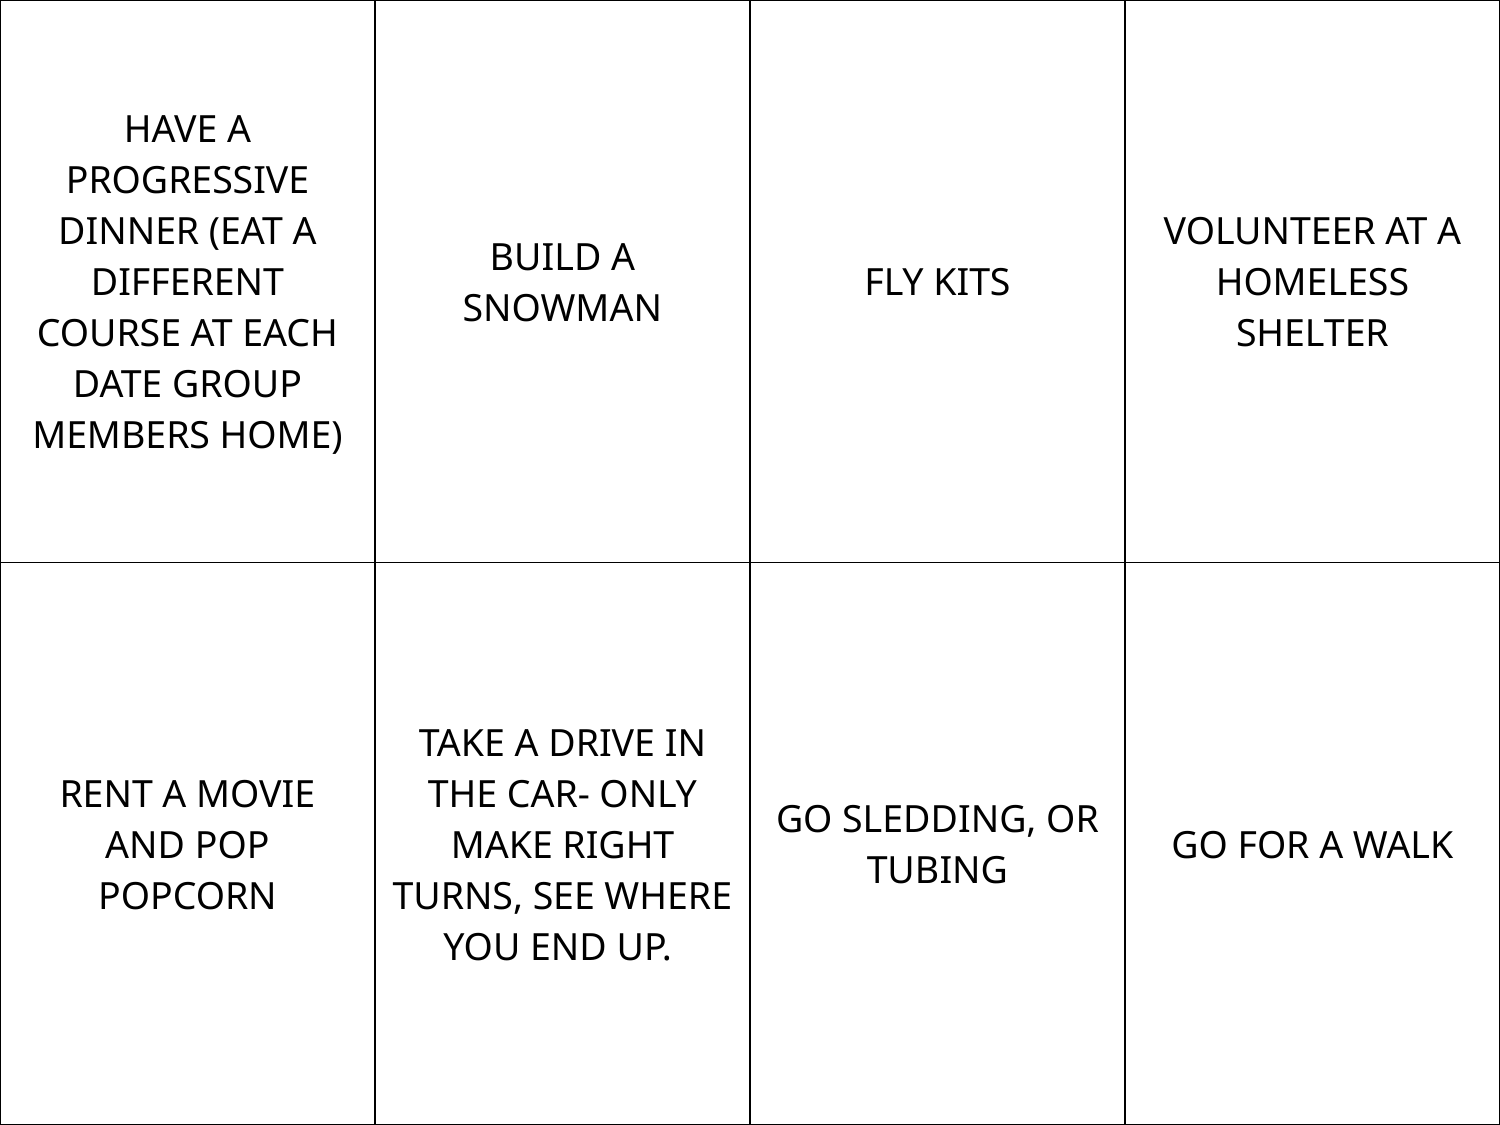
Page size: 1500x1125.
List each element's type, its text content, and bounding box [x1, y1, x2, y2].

table_header VOLUNTEER AT A HOMELESS SHELTER [1126, 1, 1499, 562]
table_cell TAKE A DRIVE IN THE CAR- ONLY MAKE RIGHT TURNS, SEE WHERE YOU END UP. [376, 563, 749, 1124]
table_cell RENT A MOVIE AND POP POPCORN [1, 563, 374, 1124]
table_cell GO FOR A WALK [1126, 563, 1499, 1124]
table_header BUILD A SNOWMAN [376, 1, 749, 562]
table_header FLY KITS [751, 1, 1124, 562]
table_header HAVE A PROGRESSIVE DINNER (EAT A DIFFERENT COURSE AT EACH DATE GROUP MEMBERS HOME) [1, 1, 374, 562]
table_cell GO SLEDDING, OR TUBING [751, 563, 1124, 1124]
